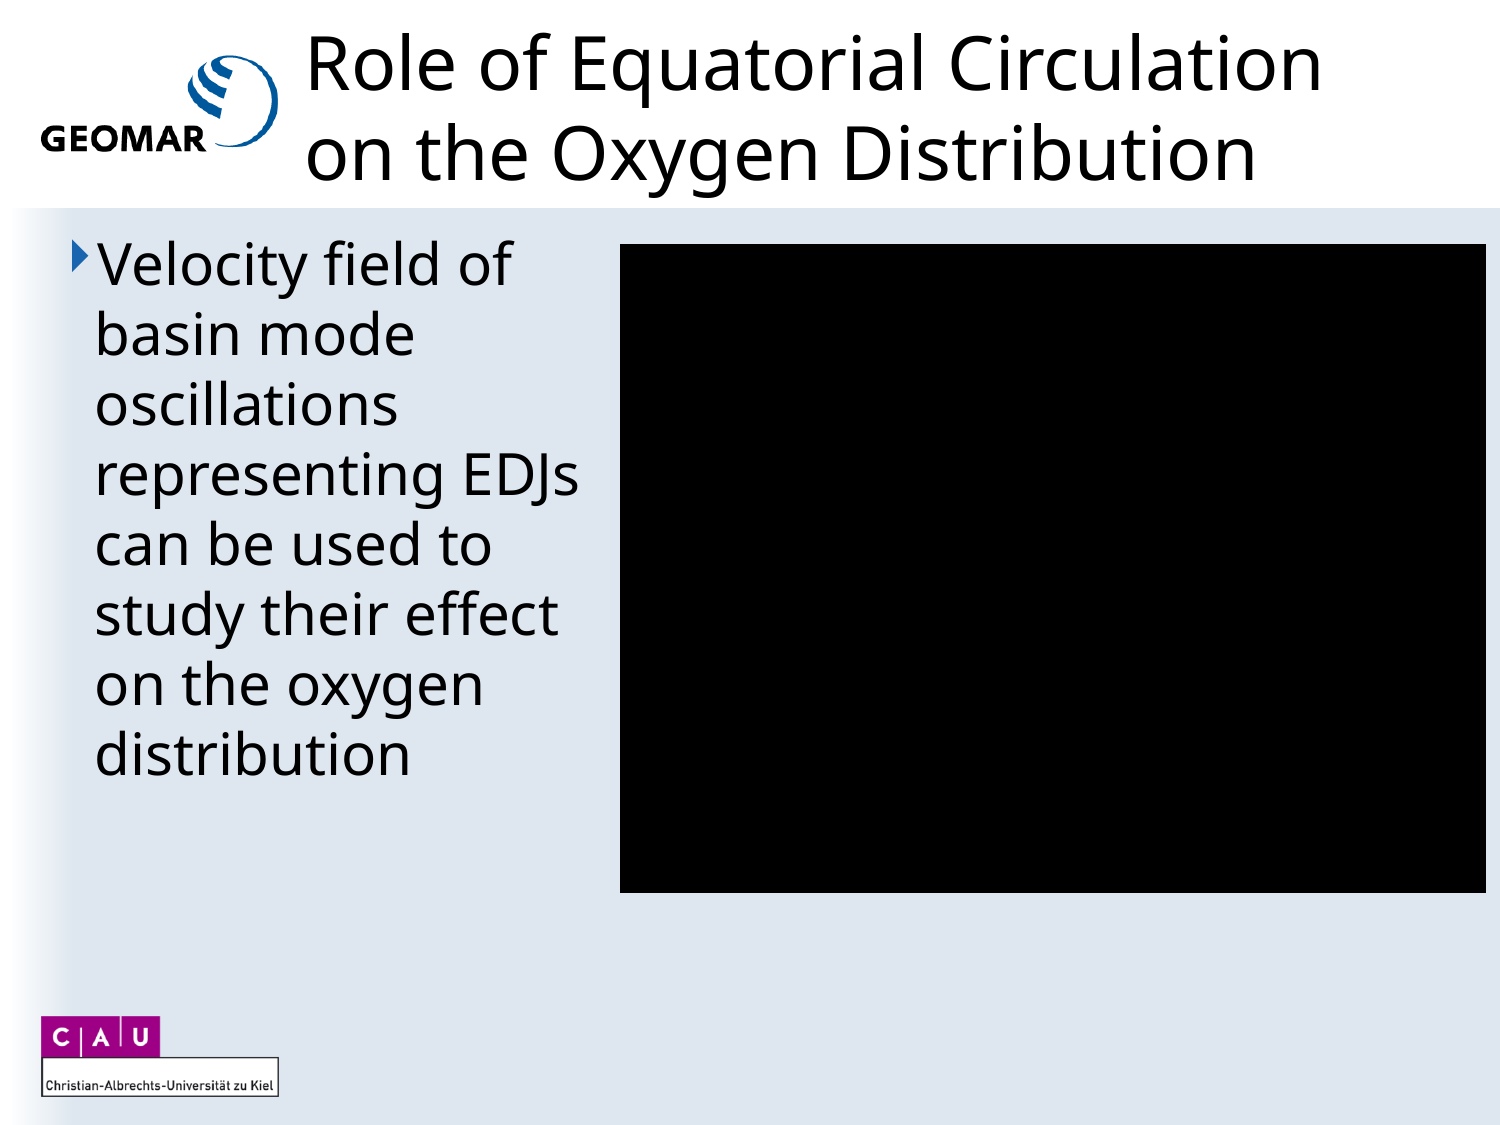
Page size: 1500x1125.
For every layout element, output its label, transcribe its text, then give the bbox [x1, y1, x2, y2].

list Velocity field of basin mode oscillations representing EDJs can be used to study their effect on the oxygen distribution [41, 220, 597, 1012]
picture [41, 1016, 279, 1097]
picture [41, 55, 278, 152]
title Role of Equatorial Circulation on the Oxygen Distribution [289, 3, 1447, 208]
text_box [619, 243, 1487, 894]
